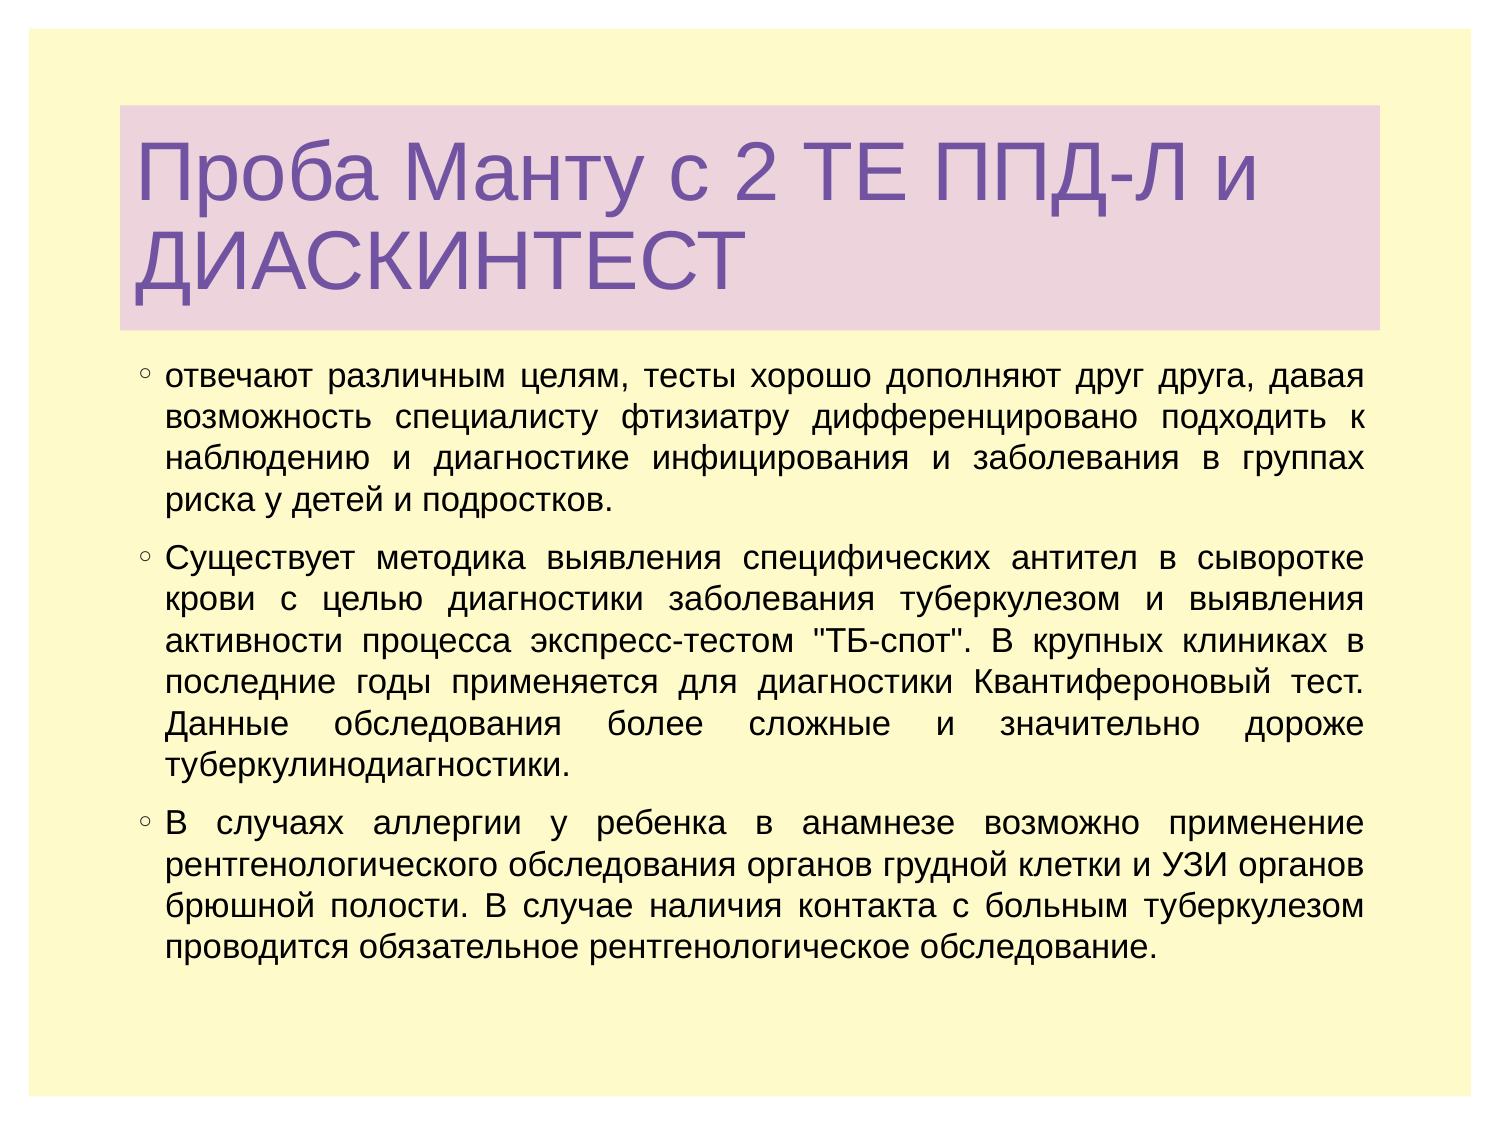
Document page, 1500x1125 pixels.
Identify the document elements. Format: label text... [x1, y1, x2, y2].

title Проба Манту с 2 ТЕ ППД-Л и ДИАСКИНТЕСТ [120, 105, 1380, 331]
list отвечают различным целям, тесты хорошо дополняют друг друга, давая возможность специалисту фтизиатру дифференцировано подходить к наблюдению и диагностике инфицирования и заболевания в группах риска у детей и подростков. Существует методика выявления специфических антител в сыворотке крови с целью диагностики заболевания туберкулезом и выявления активности процесса экспресс-тестом "ТБ-спот". В крупных клиниках в последние годы применяется для диагностики Квантифероновый тест. Данные обследования более сложные и значительно дороже туберкулинодиагностики. В случаях аллергии у ребенка в анамнезе возможно применение рентгенологического обследования органов грудной клетки и УЗИ органов брюшной полости. В случае наличия контакта с больным туберкулезом проводится обязательное рентгенологическое обследование. [120, 345, 1380, 990]
